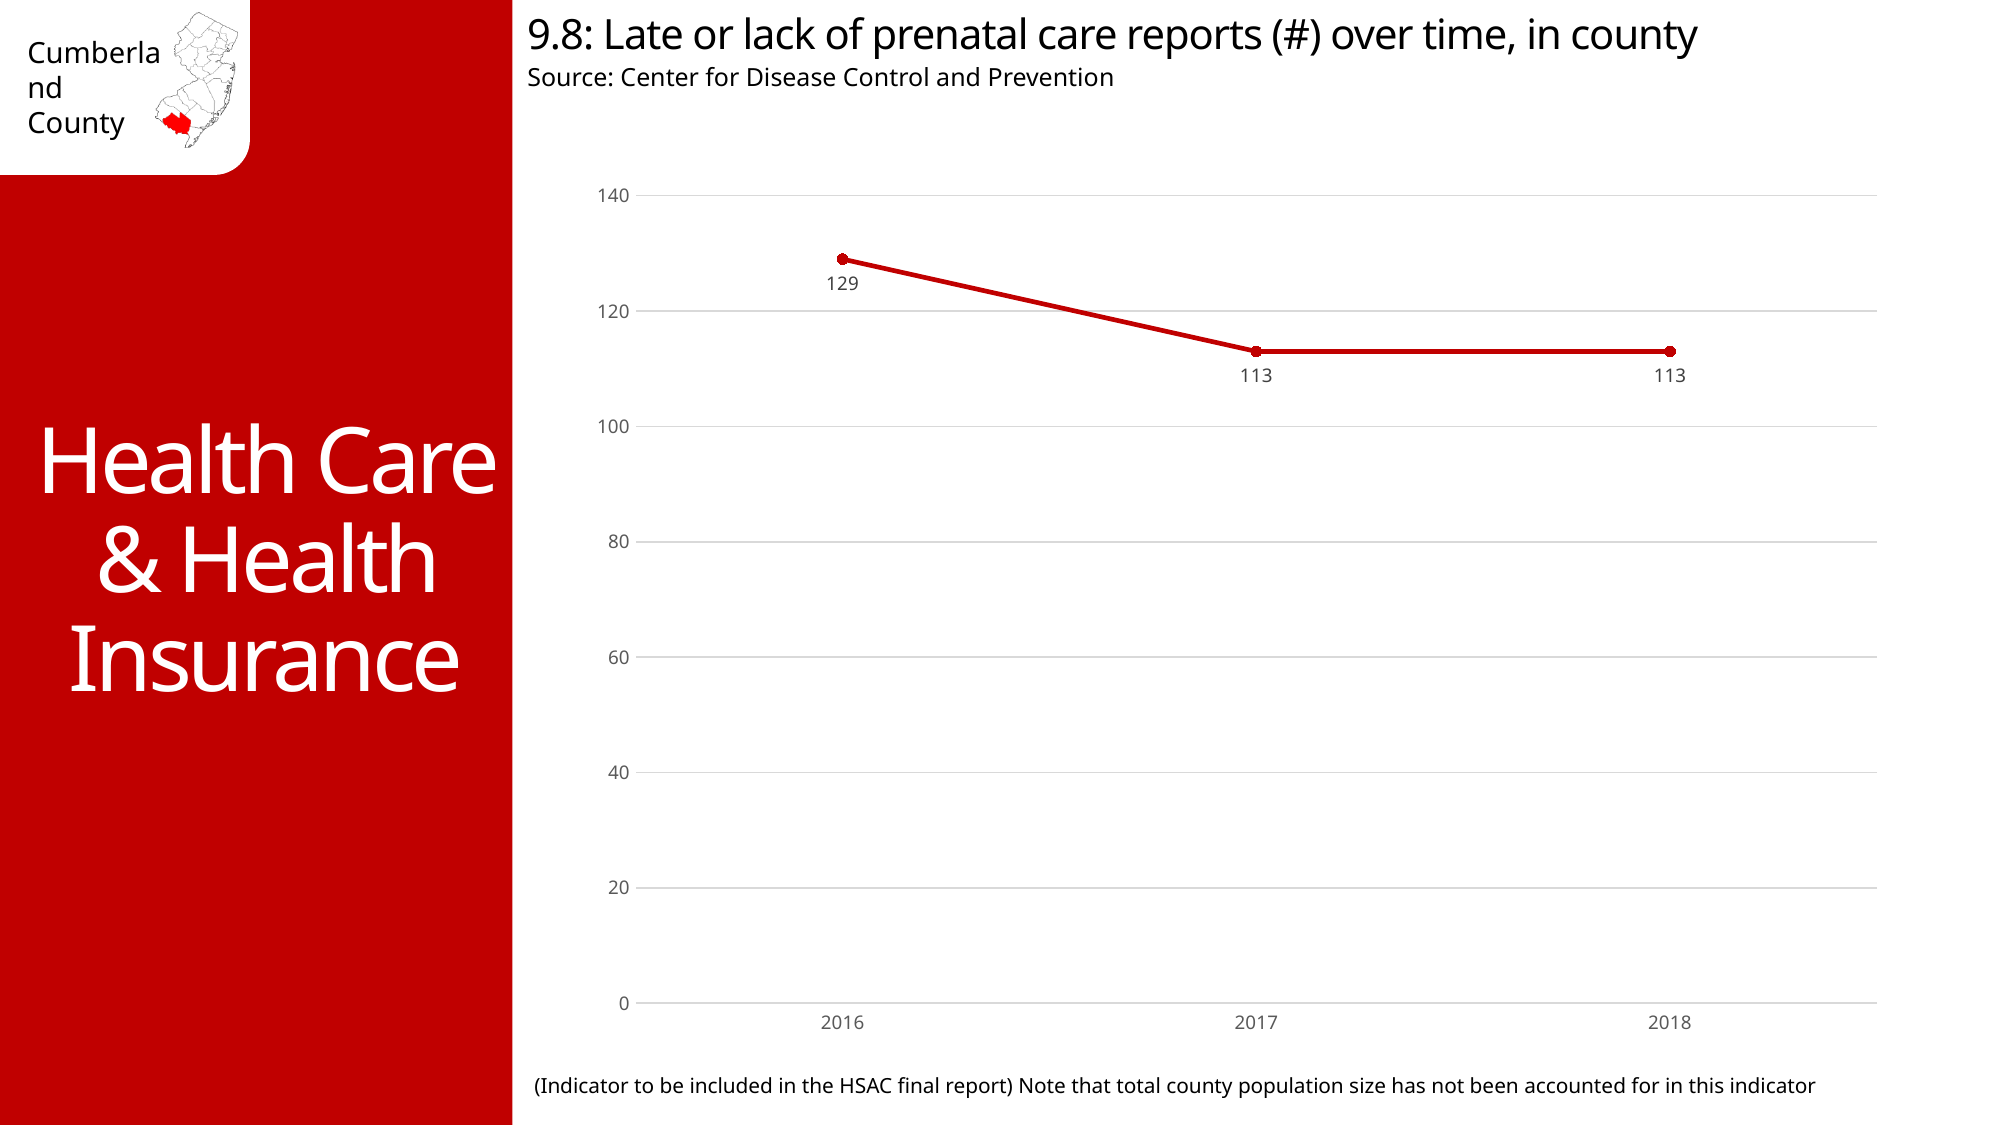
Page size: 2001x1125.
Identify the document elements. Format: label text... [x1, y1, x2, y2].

text_box Source: Center for Disease Control and Prevention [512, 54, 1891, 100]
text_box (Indicator to be included in the HSAC final report) Note that total county population size has not been accounted for in this indicator [519, 1059, 1870, 1111]
text_box Health Care & Health Insurance [0, 112, 533, 1013]
text_box 9.8: Late or lack of prenatal care reports (#) over time, in county [512, 0, 1992, 65]
chart [570, 164, 1904, 1054]
picture [155, 12, 238, 112]
